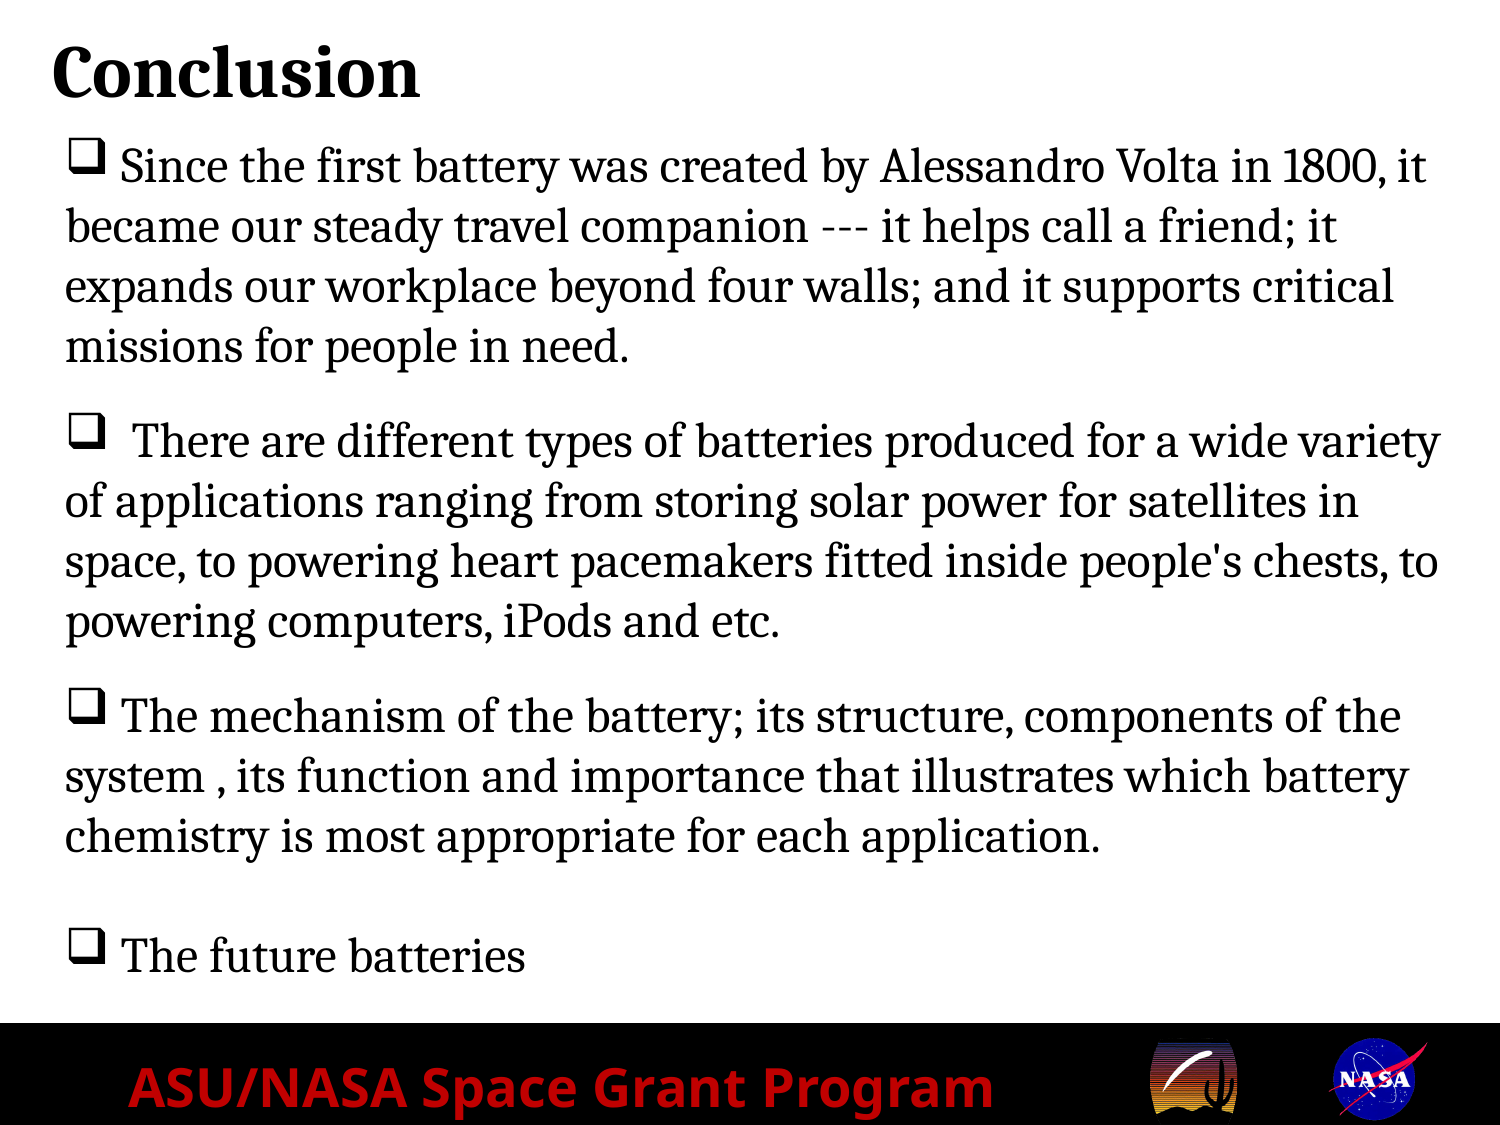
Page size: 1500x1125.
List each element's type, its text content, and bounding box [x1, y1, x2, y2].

text_box Conclusion [37, 15, 950, 211]
text_box Since the first battery was created by Alessandro Volta in 1800, it became our steady travel companion --- it helps call a friend; it expands our workplace beyond four walls; and it supports critical missions for people in need. There are different types of batteries produced for a wide variety of applications ranging from storing solar power for satellites in space, to powering heart pacemakers fitted inside people's chests, to powering computers, iPods and etc. The mechanism of the battery; its structure, components of the system , its function and importance that illustrates which battery chemistry is most appropriate for each application. The future batteries [50, 124, 1500, 1024]
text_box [0, 1024, 1500, 1125]
